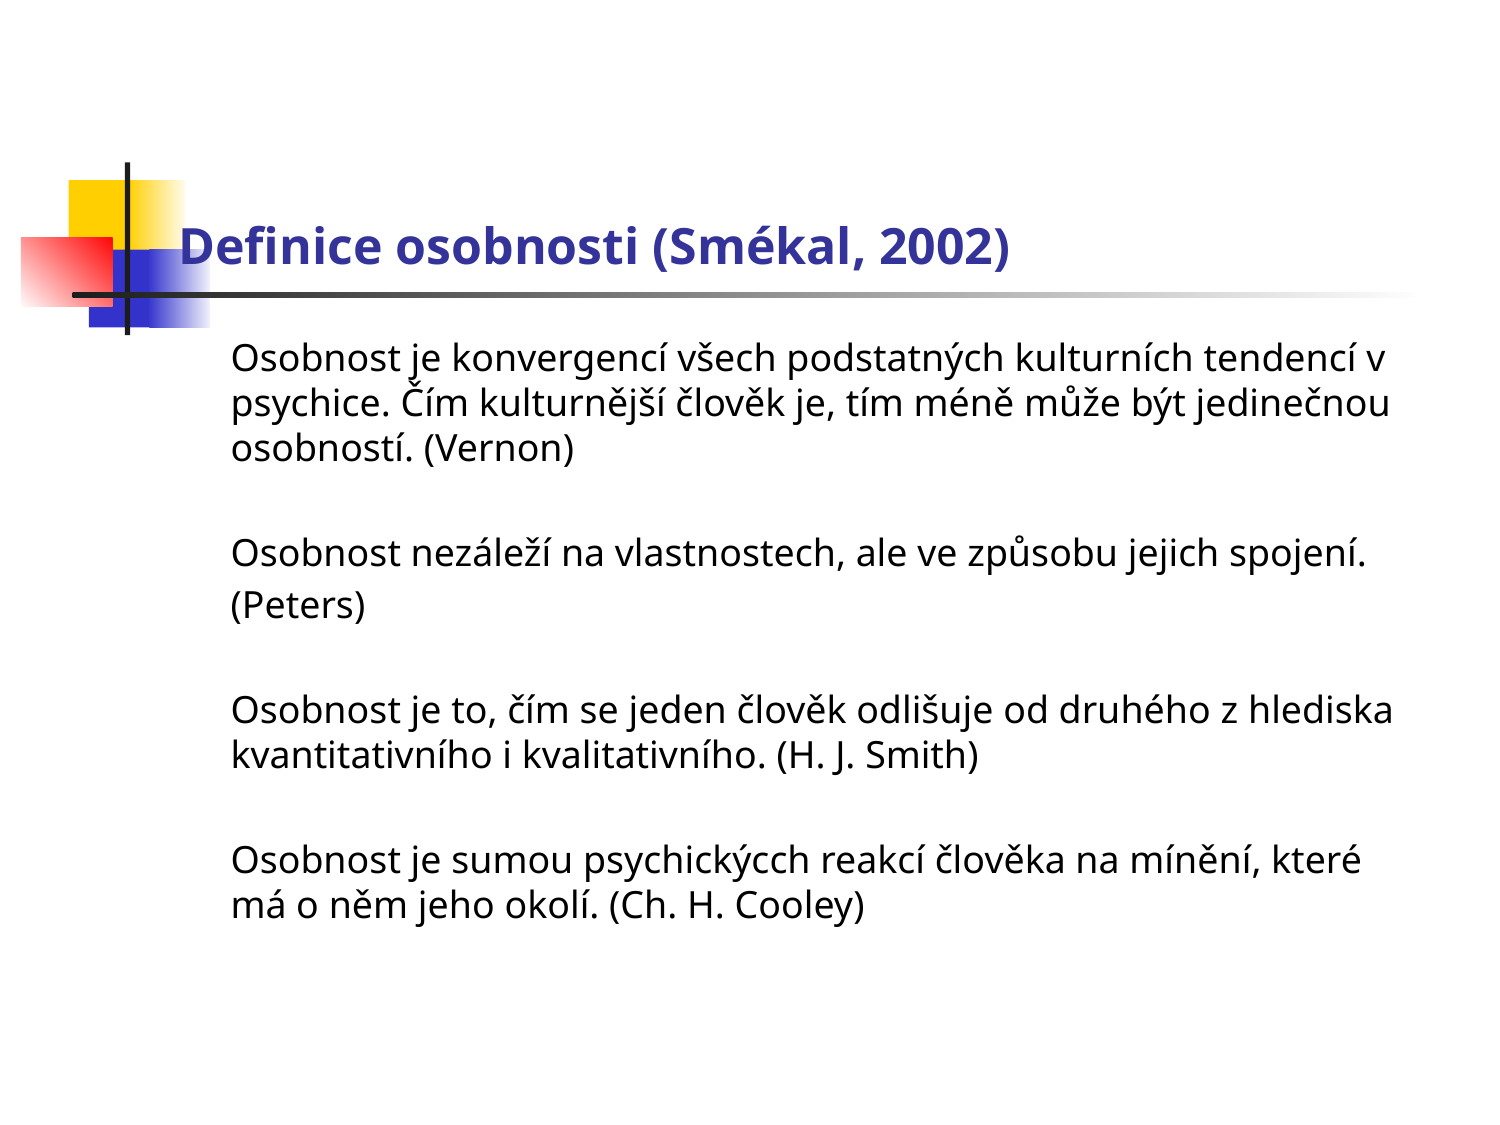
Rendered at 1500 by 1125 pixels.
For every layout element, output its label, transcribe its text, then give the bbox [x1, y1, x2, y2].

list Osobnost je konvergencí všech podstatných kulturních tendencí v psychice. Čím kulturnější člověk je, tím méně může být jedinečnou osobností. (Vernon) Osobnost nezáleží na vlastnostech, ale ve způsobu jejich spojení. (Peters) Osobnost je to, čím se jeden člověk odlišuje od druhého z hlediska kvantitativního i kvalitativního. (H. J. Smith) Osobnost je sumou psychickýcch reakcí člověka na mínění, které má o něm jeho okolí. (Ch. H. Cooley) [159, 326, 1435, 1002]
title Definice osobnosti (Smékal, 2002) [163, 42, 1442, 283]
